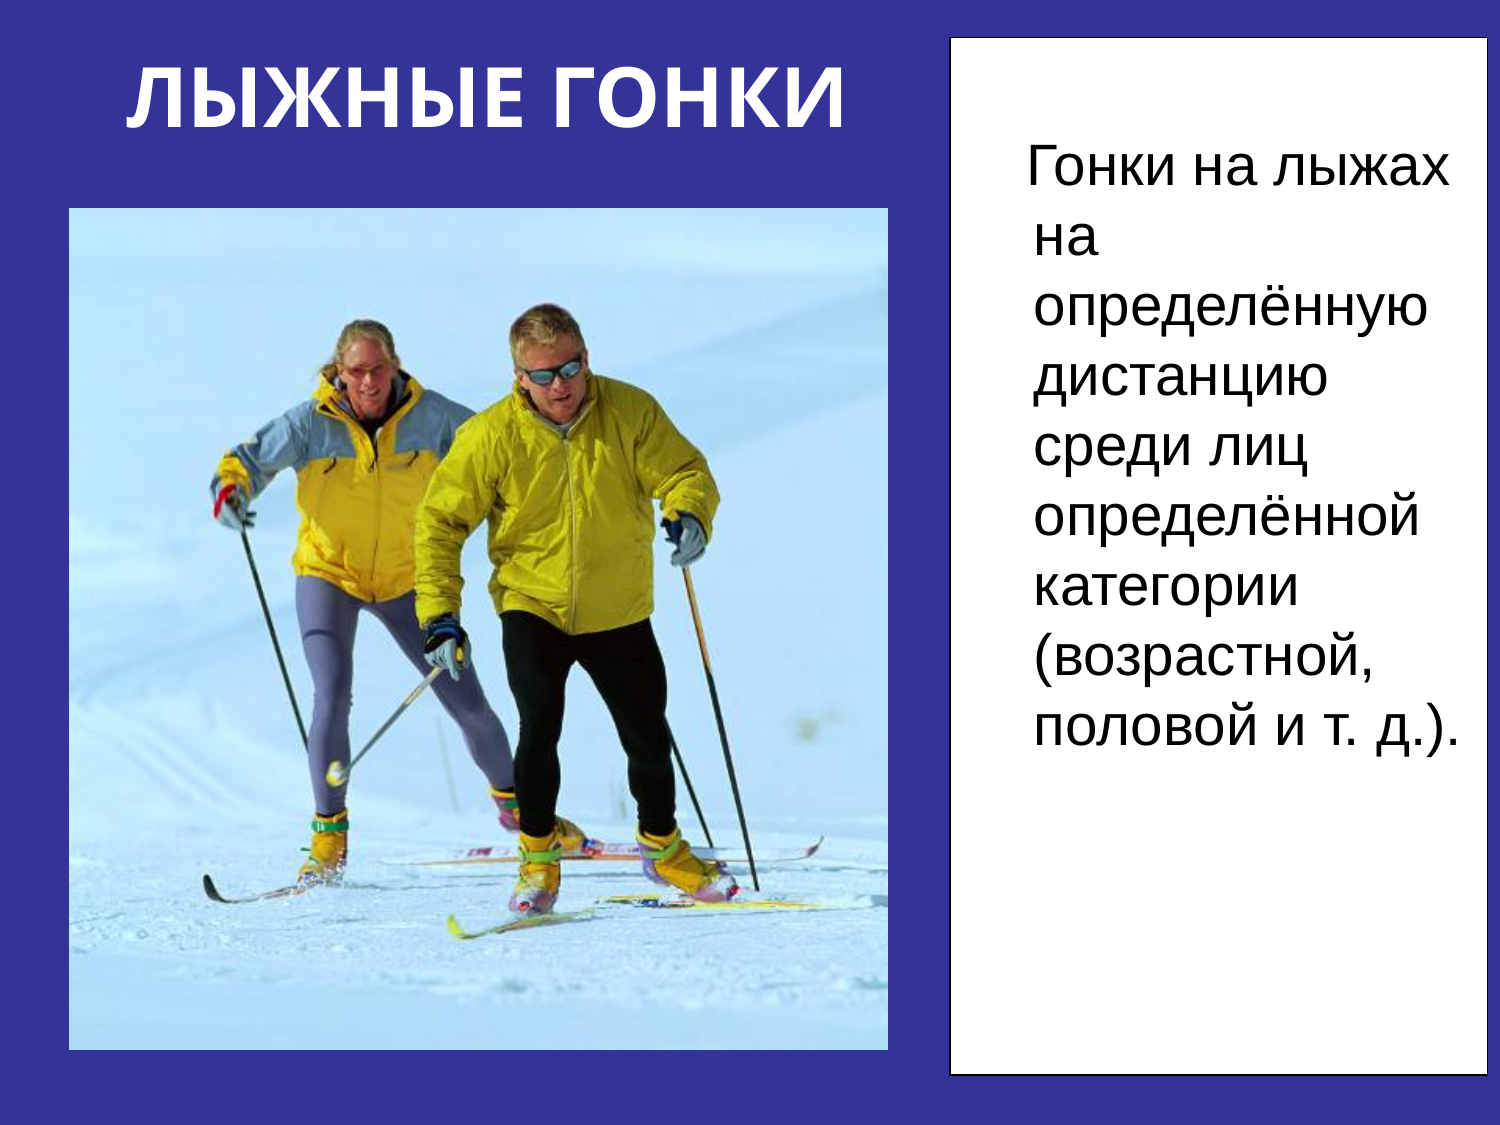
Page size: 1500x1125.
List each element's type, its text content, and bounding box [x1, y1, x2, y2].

title ЛЫЖНЫЕ ГОНКИ [49, 0, 926, 188]
list Гонки на лыжах на определённую дистанцию среди лиц определённой категории (возрастной, половой и т. д.). [962, 120, 1500, 1125]
picture [69, 208, 888, 1051]
